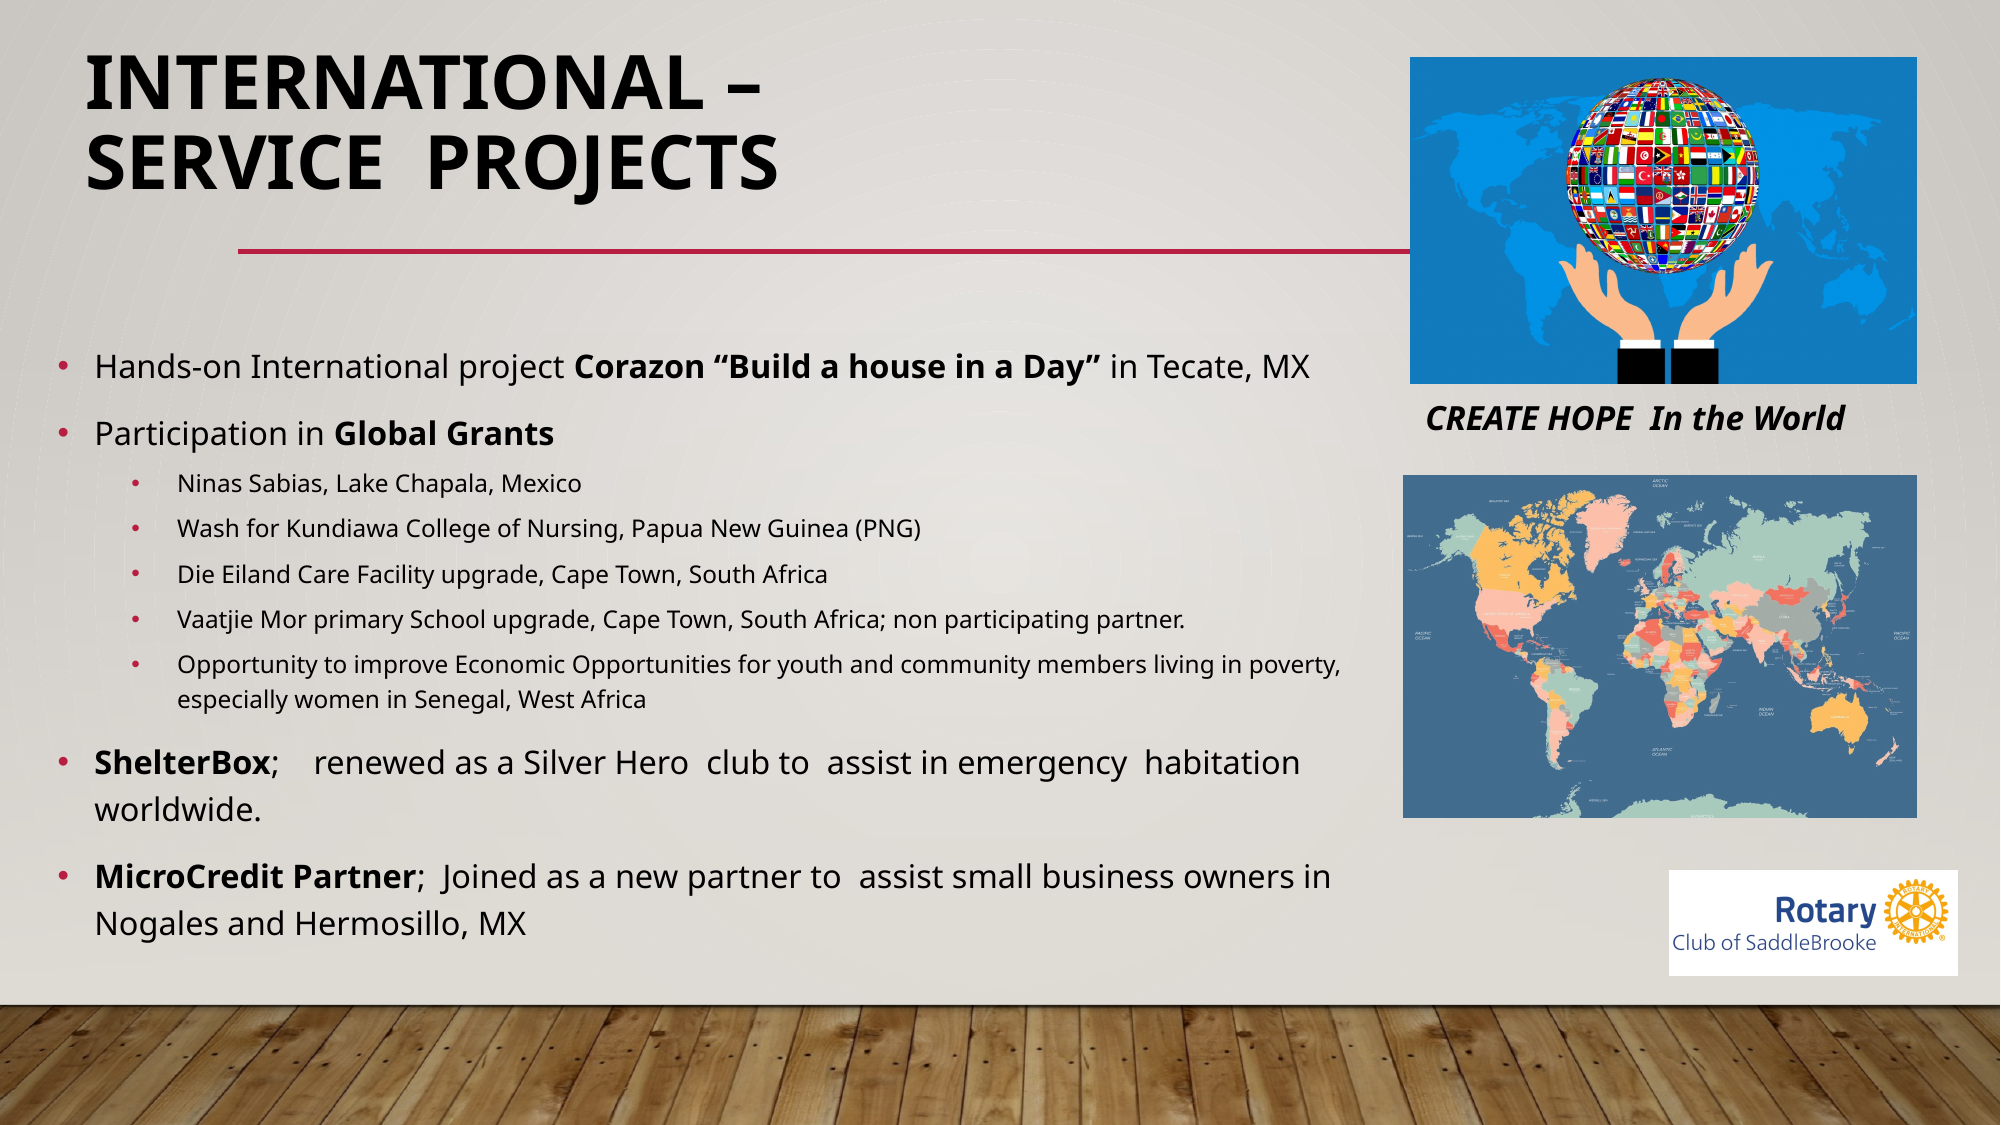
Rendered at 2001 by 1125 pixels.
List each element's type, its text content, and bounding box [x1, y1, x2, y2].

text_box CREATE HOPE In the World [1410, 390, 1917, 475]
list Hands-on International project Corazon “Build a house in a Day” in Tecate, MX Participation in Global Grants Ninas Sabias, Lake Chapala, Mexico Wash for Kundiawa College of Nursing, Papua New Guinea (PNG) Die Eiland Care Facility upgrade, Cape Town, South Africa Vaatjie Mor primary School upgrade, Cape Town, South Africa; non participating partner. Opportunity to improve Economic Opportunities for youth and community members living in poverty, especially women in Senegal, West Africa ShelterBox; renewed as a Silver Hero club to assist in emergency habitation worldwide. MicroCredit Partner; Joined as a new partner to assist small business owners in Nogales and Hermosillo, MX [42, 330, 1391, 955]
picture [1669, 870, 1958, 976]
picture [1410, 57, 1917, 384]
text_box [1663, 893, 1874, 931]
picture [1403, 475, 1917, 818]
title International – Service Projects [70, 36, 1646, 209]
picture [0, 1005, 2000, 1125]
